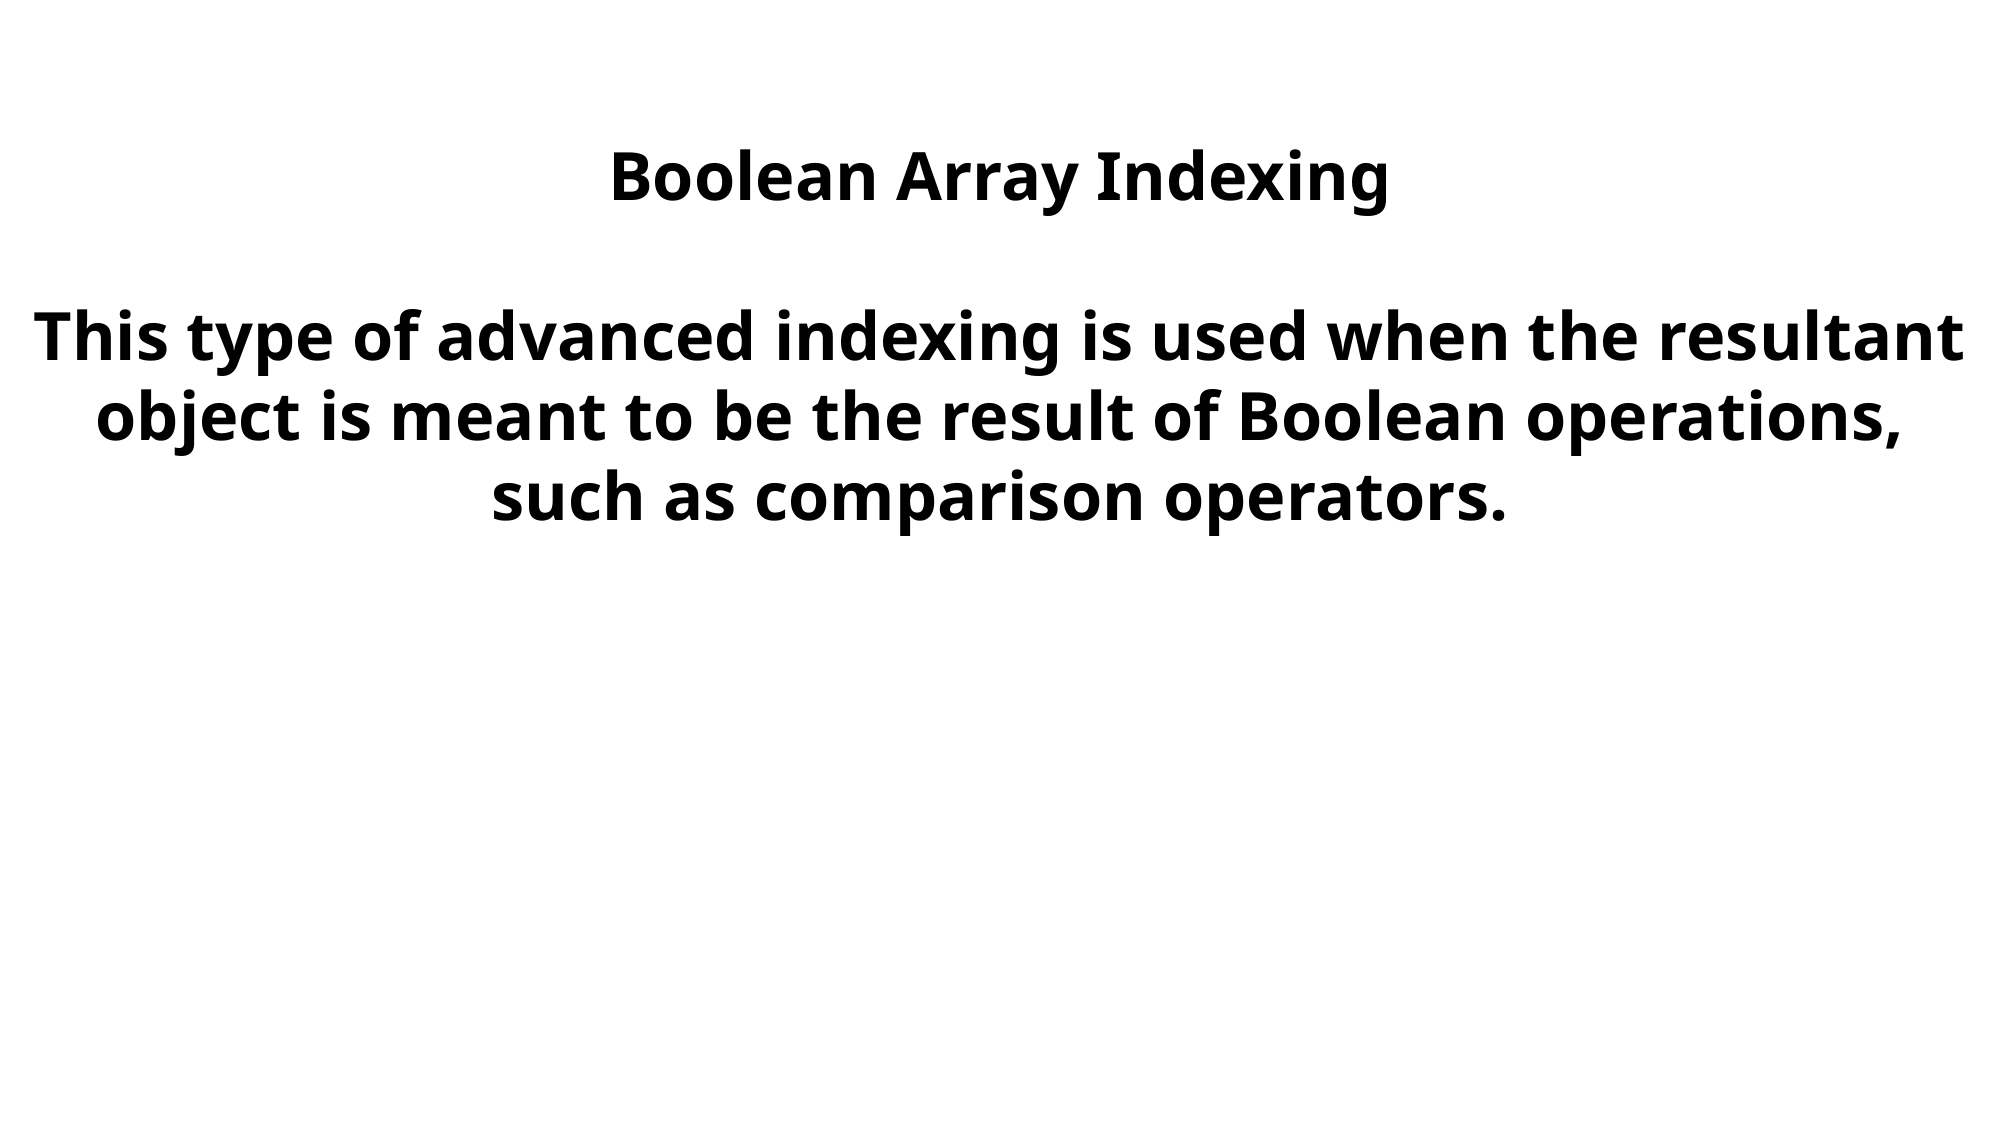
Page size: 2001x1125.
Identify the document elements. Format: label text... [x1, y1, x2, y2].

text_box Boolean Array Indexing This type of advanced indexing is used when the resultant object is meant to be the result of Boolean operations, such as comparison operators. [0, 126, 2000, 542]
